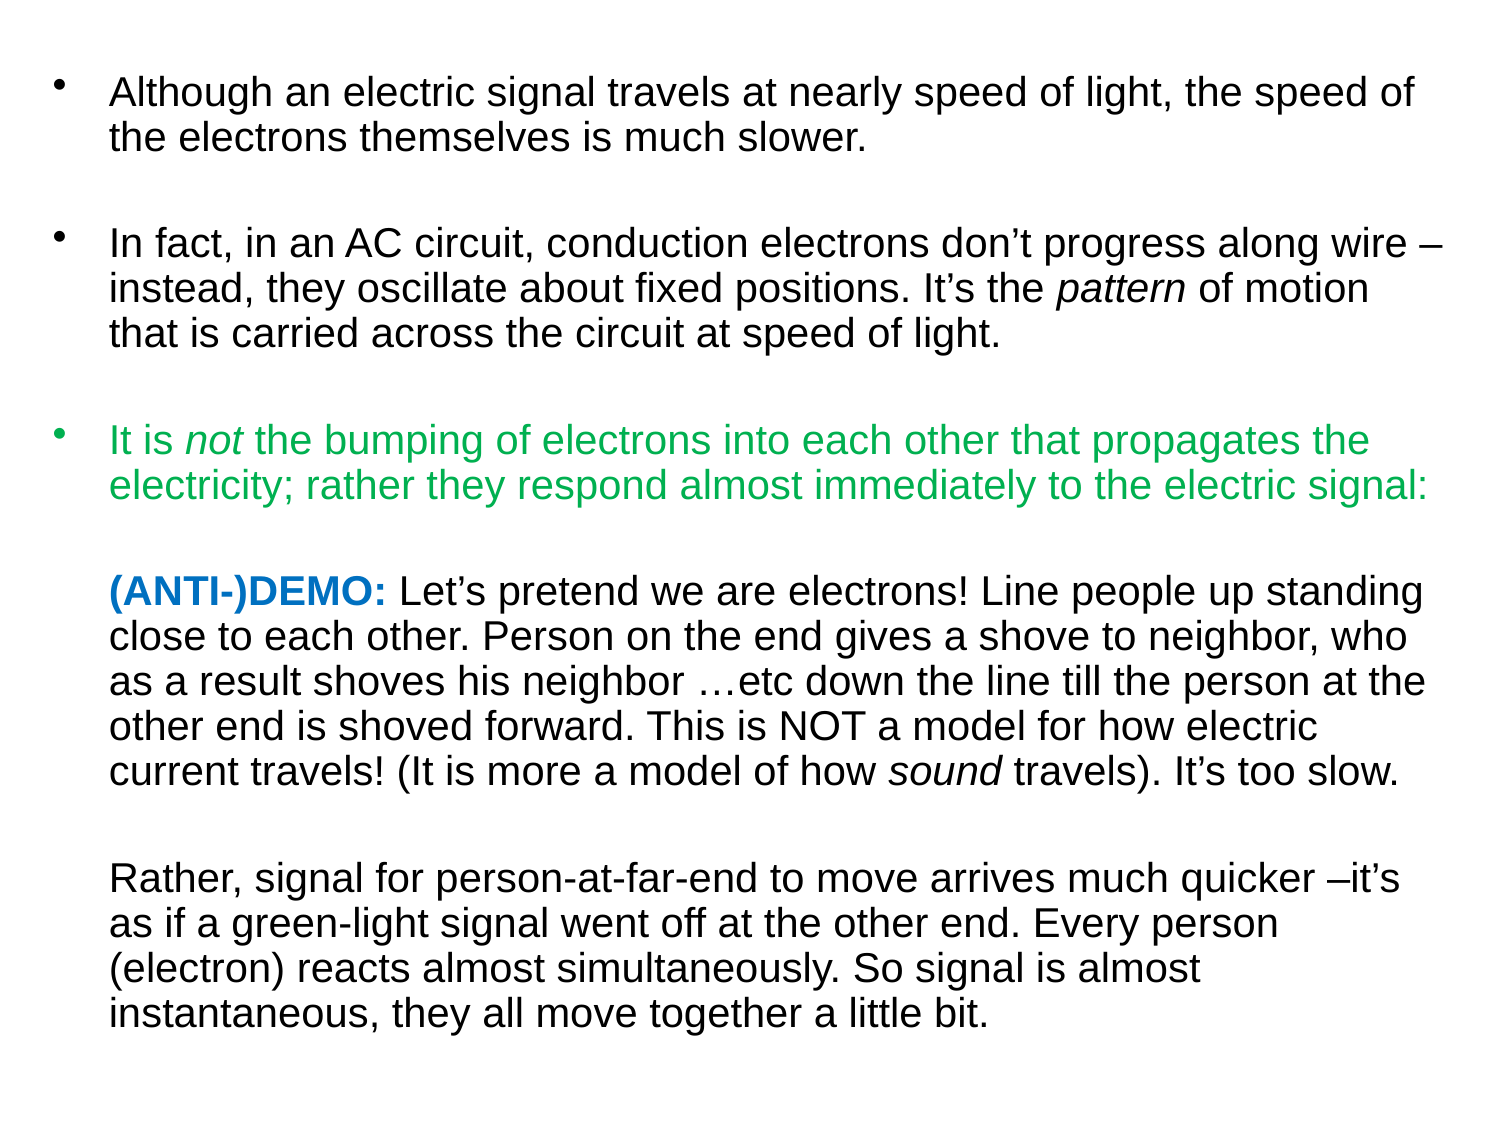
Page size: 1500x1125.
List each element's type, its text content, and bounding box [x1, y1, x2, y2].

list Although an electric signal travels at nearly speed of light, the speed of the electrons themselves is much slower. In fact, in an AC circuit, conduction electrons don’t progress along wire – instead, they oscillate about fixed positions. It’s the pattern of motion that is carried across the circuit at speed of light. It is not the bumping of electrons into each other that propagates the electricity; rather they respond almost immediately to the electric signal: (ANTI-)DEMO: Let’s pretend we are electrons! Line people up standing close to each other. Person on the end gives a shove to neighbor, who as a result shoves his neighbor …etc down the line till the person at the other end is shoved forward. This is NOT a model for how electric current travels! (It is more a model of how sound travels). It’s too slow. Rather, signal for person-at-far-end to move arrives much quicker –it’s as if a green-light signal went off at the other end. Every person (electron) reacts almost simultaneously. So signal is almost instantaneous, they all move together a little bit. [37, 62, 1463, 1026]
